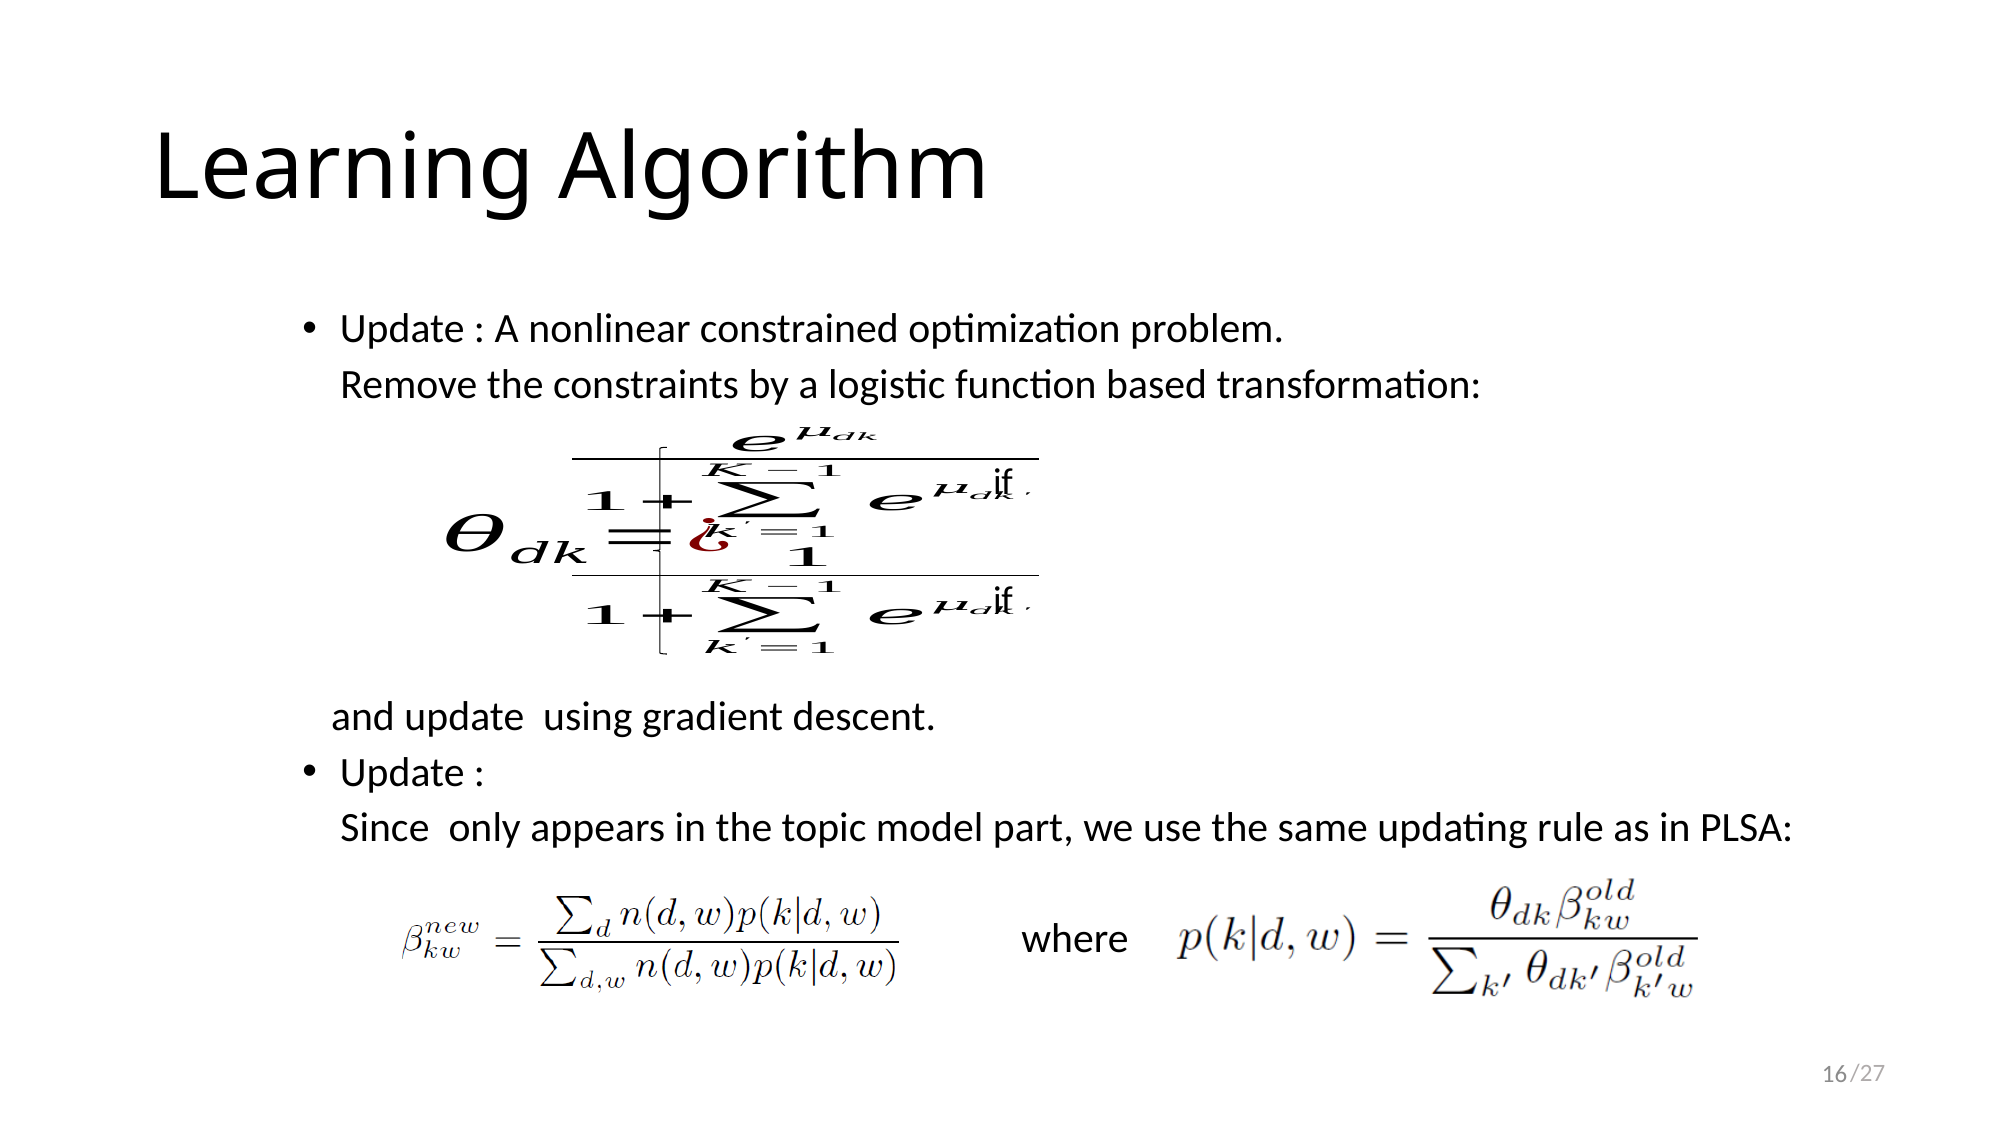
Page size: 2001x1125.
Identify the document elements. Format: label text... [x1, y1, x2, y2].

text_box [436, 420, 1415, 657]
title Learning Algorithm [137, 59, 1863, 278]
picture [1168, 874, 1707, 1003]
slide_number 16 [1412, 1042, 1863, 1103]
picture [393, 883, 913, 993]
